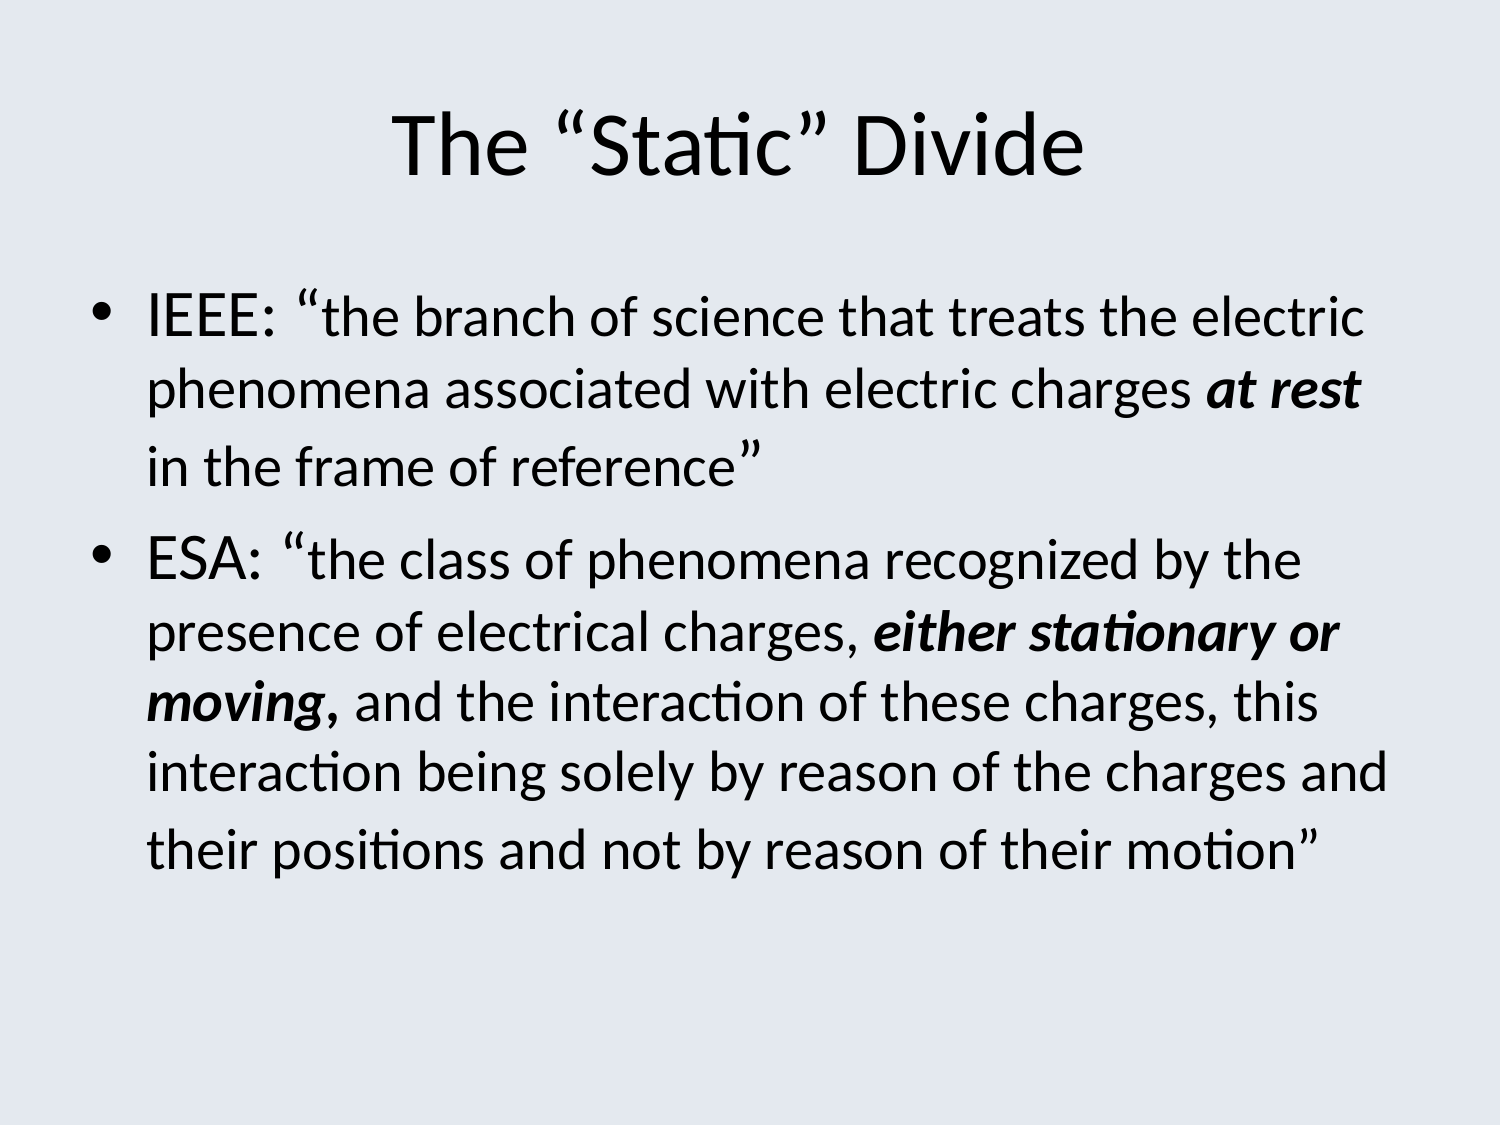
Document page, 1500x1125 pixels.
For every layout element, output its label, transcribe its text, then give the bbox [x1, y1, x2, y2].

list IEEE: “the branch of science that treats the electric phenomena associated with electric charges at rest in the frame of reference” ESA: “the class of phenomena recognized by the presence of electrical charges, either stationary or moving, and the interaction of these charges, this interaction being solely by reason of the charges and their positions and not by reason of their motion” [75, 262, 1425, 1005]
title The “Static” Divide [75, 45, 1425, 233]
